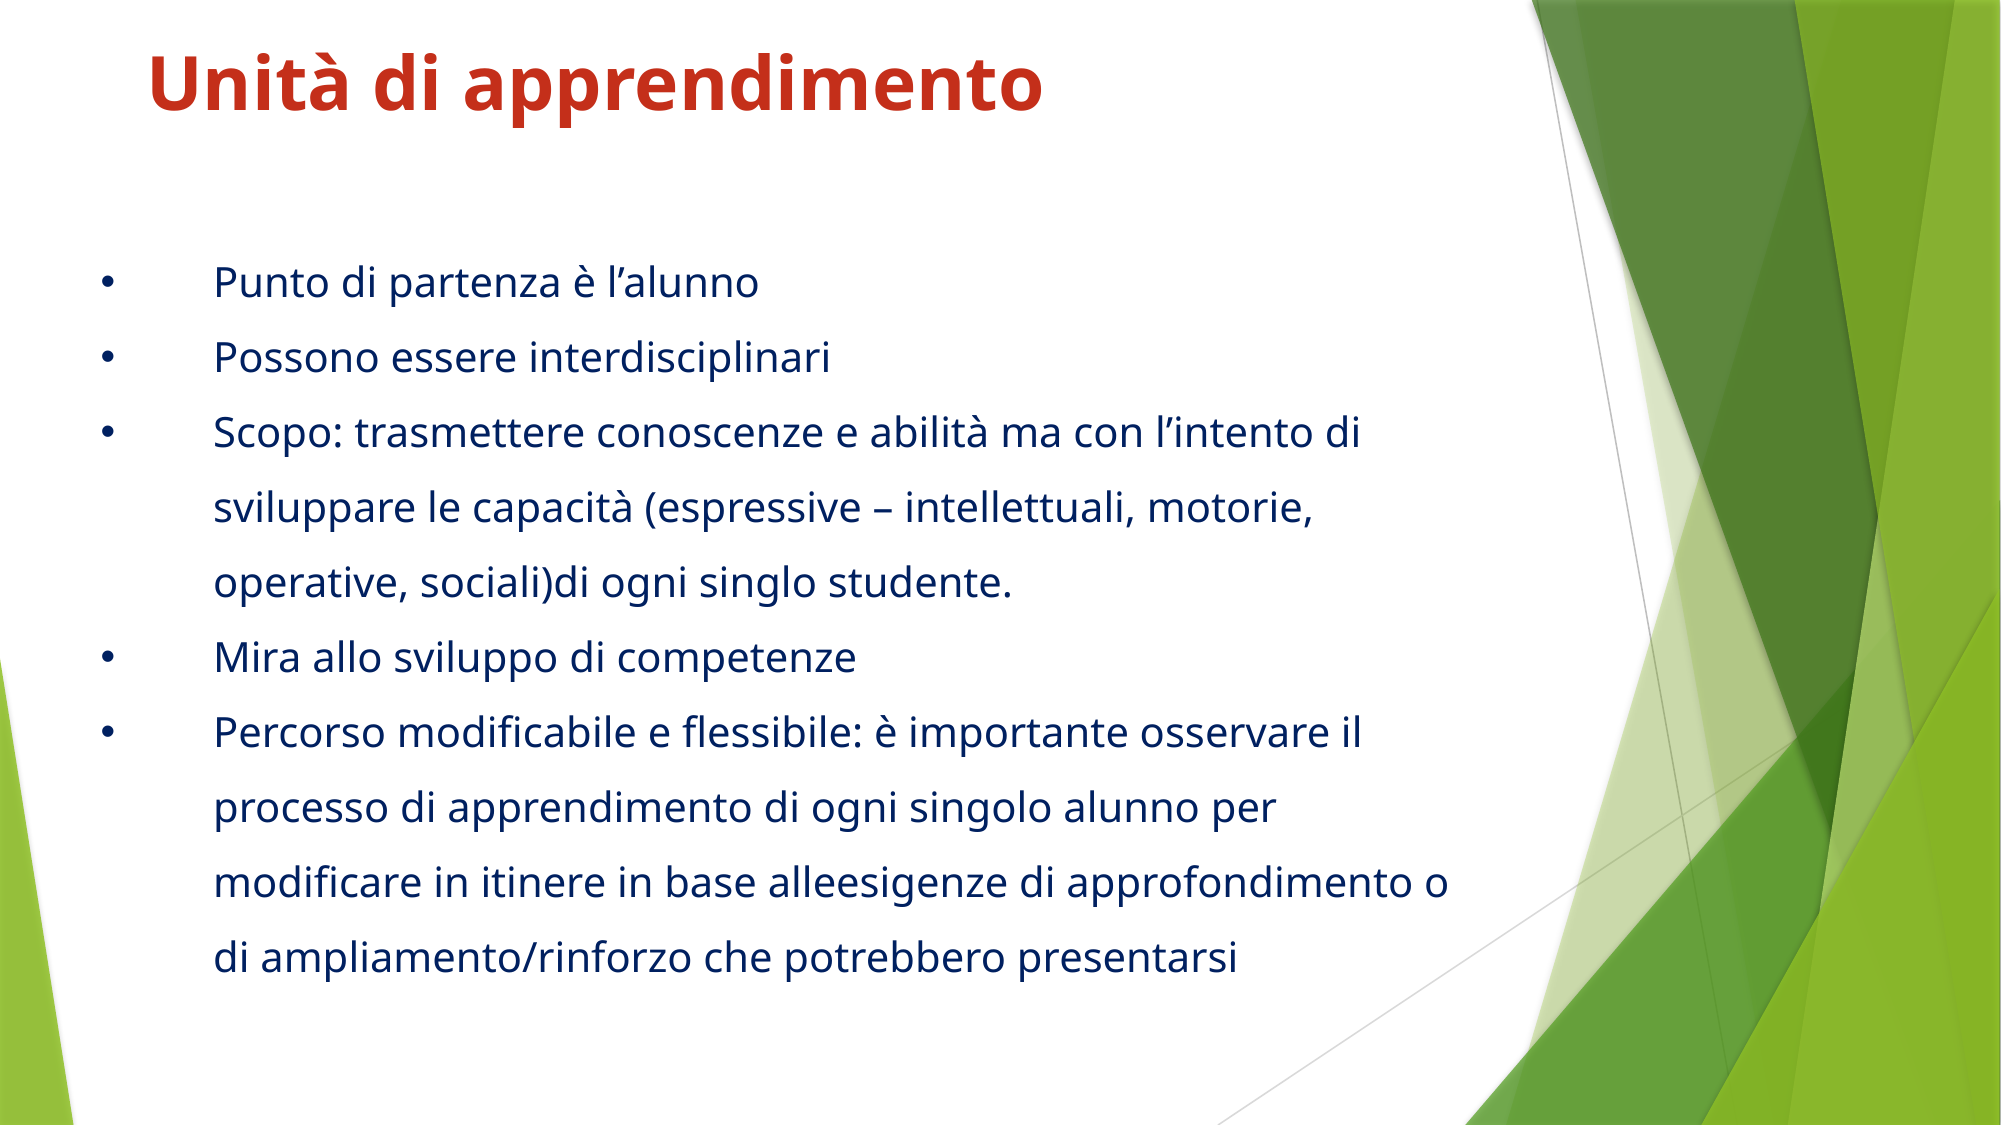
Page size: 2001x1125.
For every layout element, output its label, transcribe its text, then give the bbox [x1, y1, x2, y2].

text_box Unità di apprendimento [131, 27, 1061, 133]
text_box Punto di partenza è l’alunno Possono essere interdisciplinari Scopo: trasmettere conoscenze e abilità ma con l’intento di sviluppare le capacità (espressive – intellettuali, motorie, operative, sociali)di ogni singlo studente. Mira allo sviluppo di competenze Percorso modificabile e flessibile: è importante osservare il processo di apprendimento di ogni singolo alunno per modificare in itinere in base alleesigenze di approfondimento o di ampliamento/rinforzo che potrebbero presentarsi [85, 223, 1468, 989]
